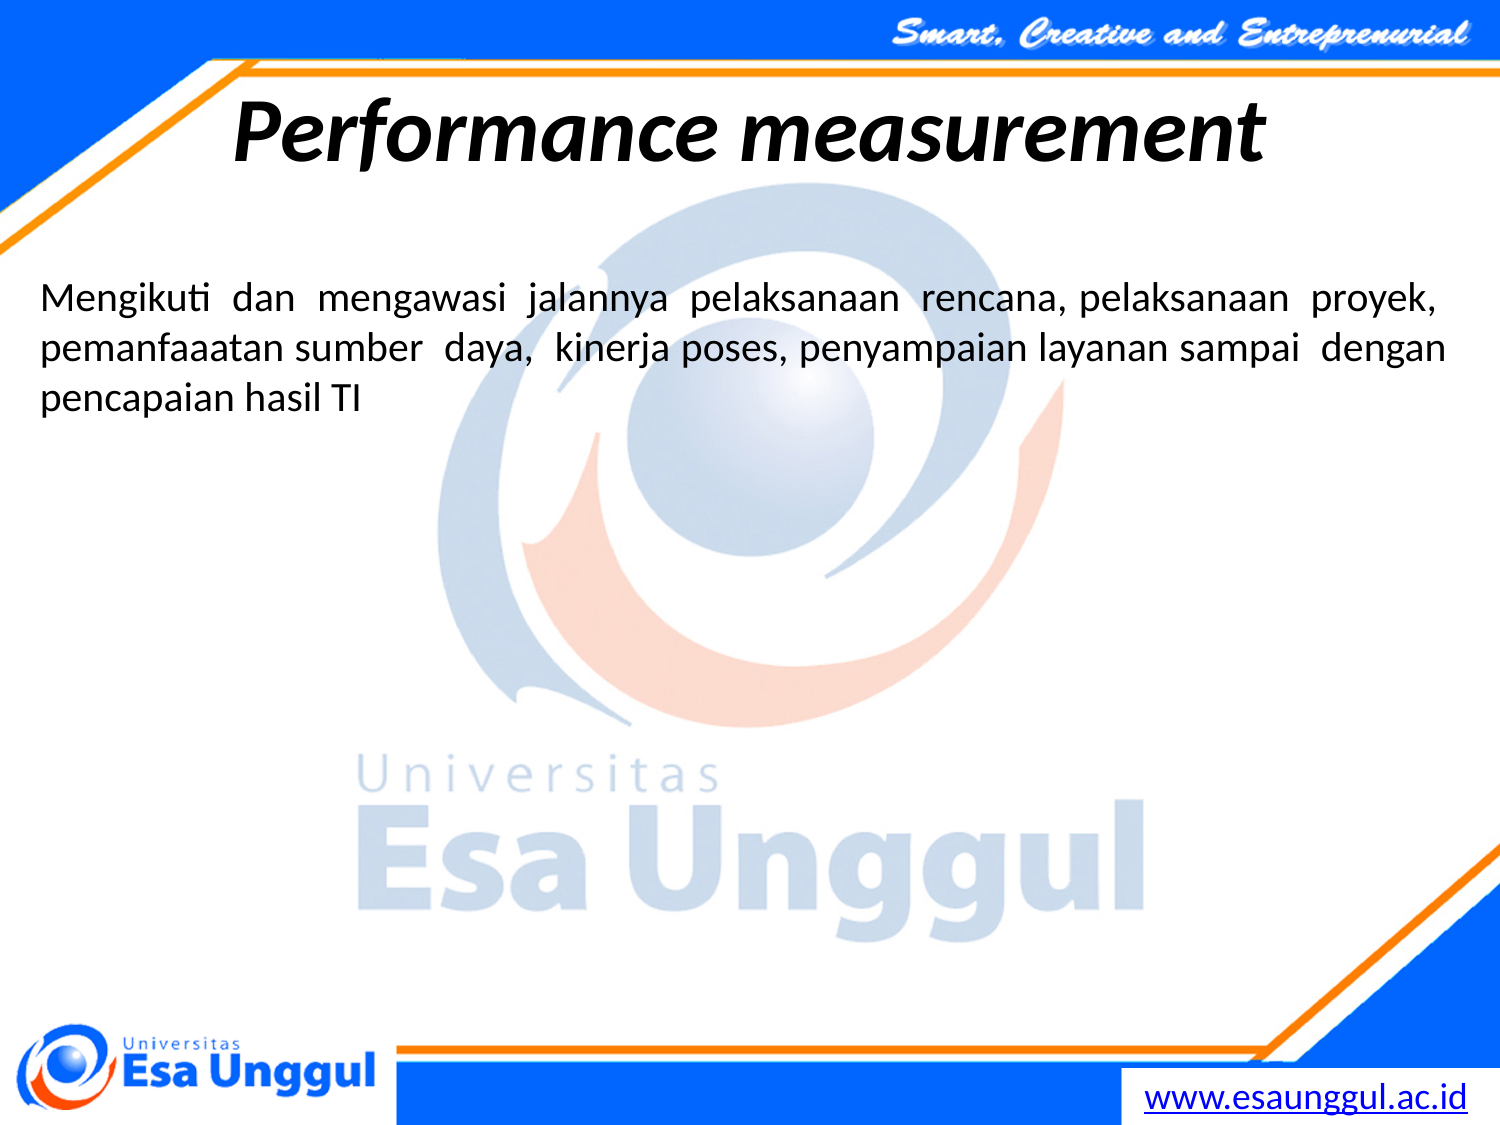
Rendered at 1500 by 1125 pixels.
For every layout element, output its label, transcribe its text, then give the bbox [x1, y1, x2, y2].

title Performance measurement [75, 62, 1425, 205]
picture [0, 0, 1500, 1125]
list Mengikuti dan mengawasi jalannya pelaksanaan rencana, pelaksanaan proyek, pemanfaaatan sumber daya, kinerja poses, penyampaian layanan sampai dengan pencapaian hasil TI [24, 262, 1463, 1005]
